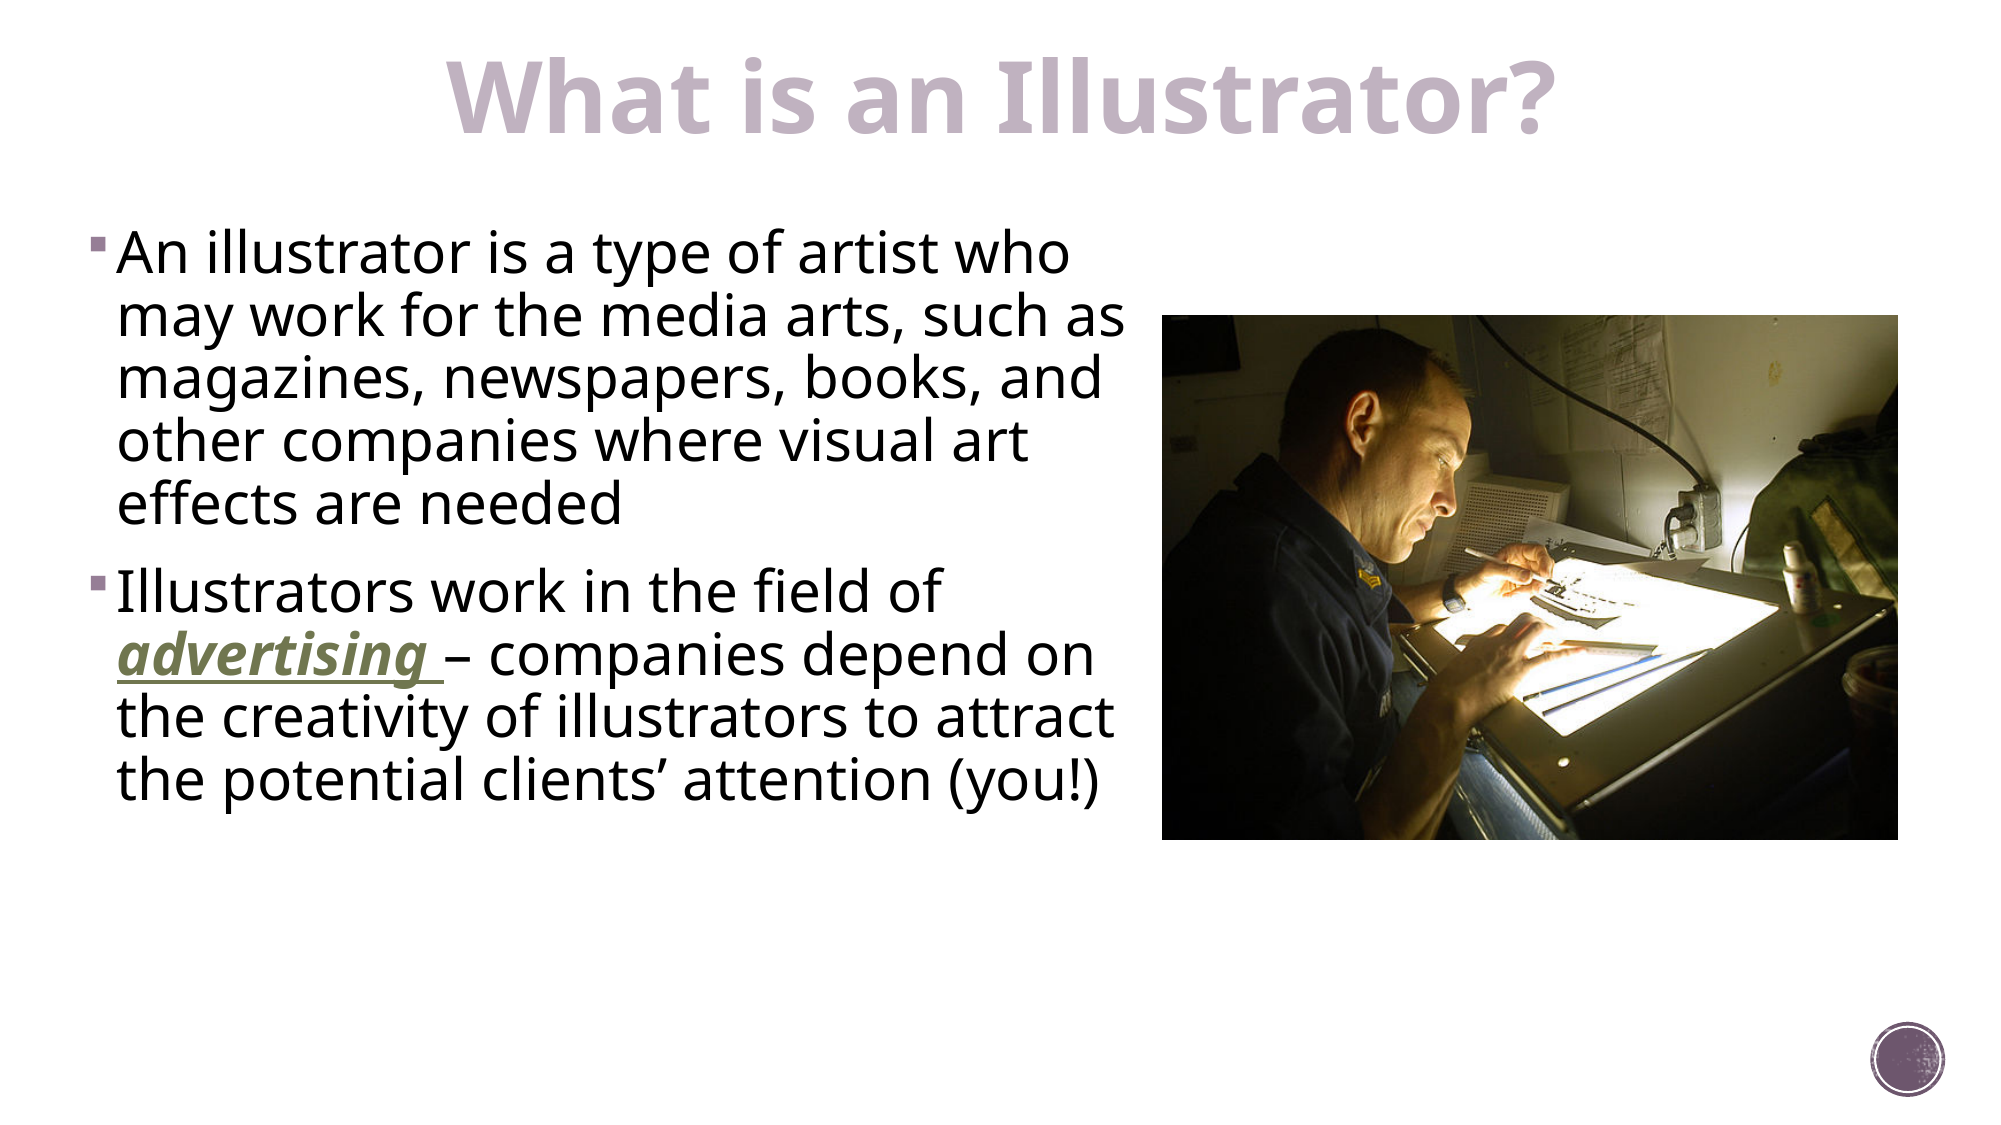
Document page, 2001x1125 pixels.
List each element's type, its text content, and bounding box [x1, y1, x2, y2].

list An illustrator is a type of artist who may work for the media arts, such as magazines, newspapers, books, and other companies where visual art effects are needed Illustrators work in the field of advertising – companies depend on the creativity of illustrators to attract the potential clients’ attention (you!) [71, 215, 1187, 1020]
picture [1162, 315, 1898, 840]
title What is an Illustrator? [177, 29, 1828, 173]
